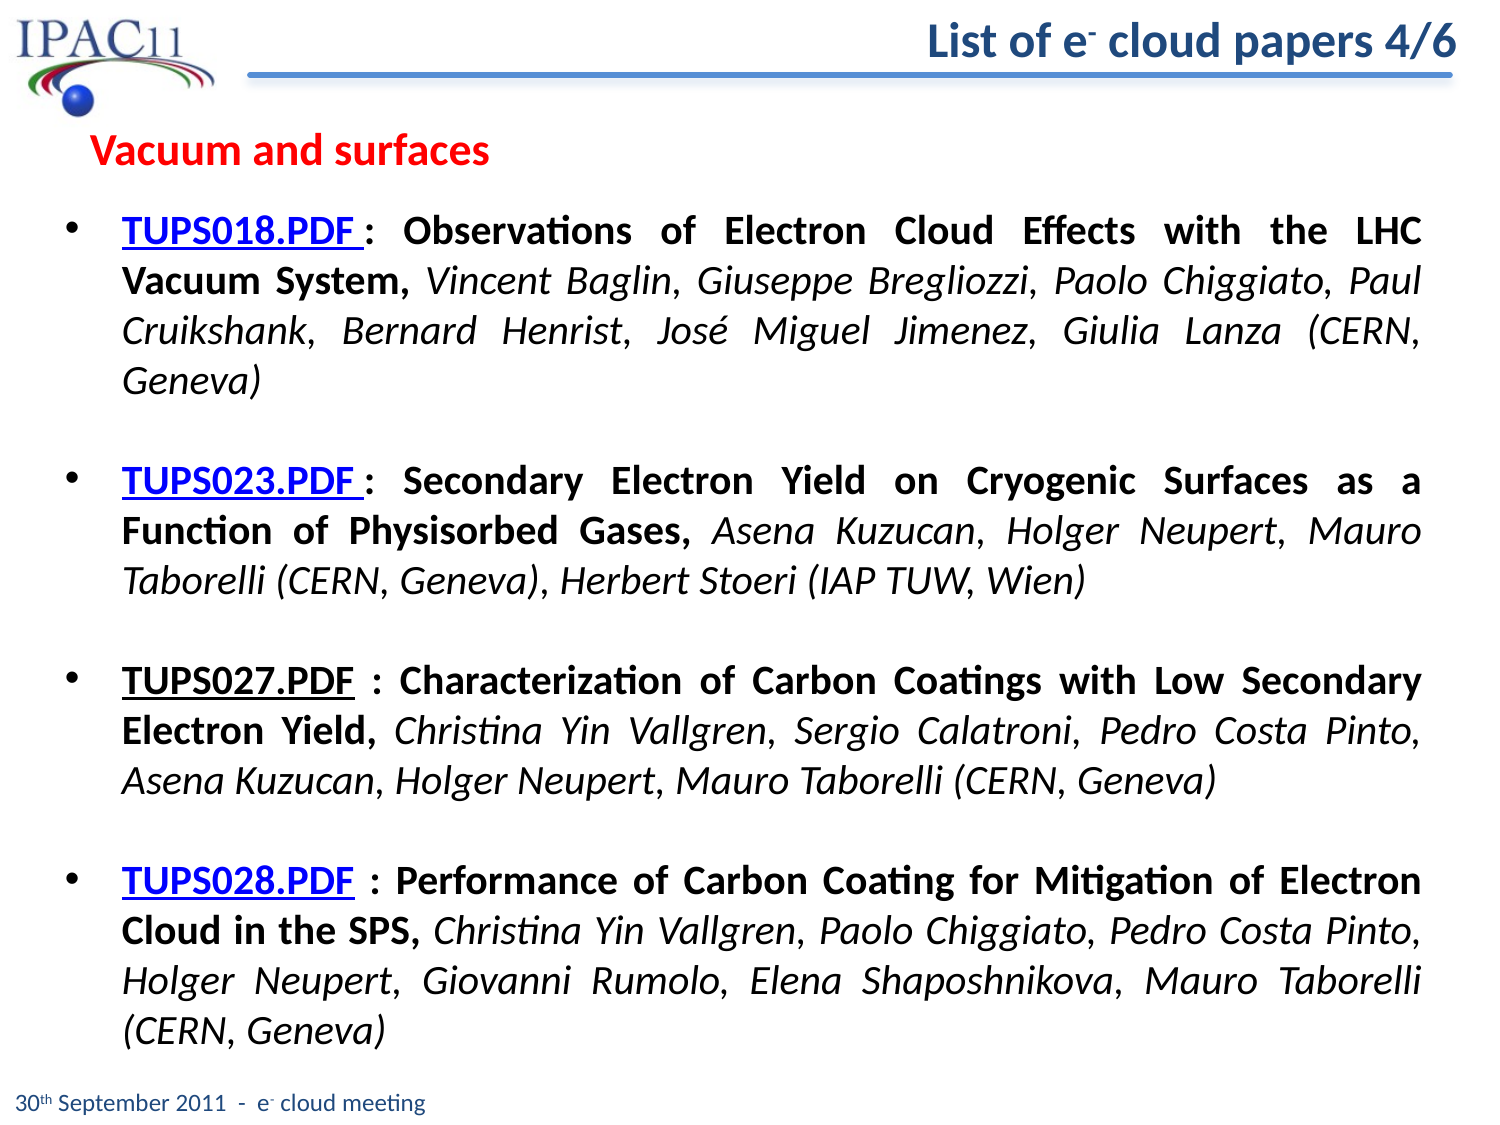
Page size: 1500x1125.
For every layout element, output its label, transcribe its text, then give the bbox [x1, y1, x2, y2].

text_box List of e- cloud papers 4/6 [912, 0, 1500, 75]
text_box 30th September 2011 - e- cloud meeting [0, 1079, 488, 1125]
text_box Vacuum and surfaces [74, 112, 538, 183]
picture [0, 0, 227, 131]
text_box TUPS018.PDF : Observations of Electron Cloud Effects with the LHC Vacuum System, Vincent Baglin, Giuseppe Bregliozzi, Paolo Chiggiato, Paul Cruikshank, Bernard Henrist, José Miguel Jimenez, Giulia Lanza (CERN, Geneva) TUPS023.PDF : Secondary Electron Yield on Cryogenic Surfaces as a Function of Physisorbed Gases, Asena Kuzucan, Holger Neupert, Mauro Taborelli (CERN, Geneva), Herbert Stoeri (IAP TUW, Wien) TUPS027.PDF : Characterization of Carbon Coatings with Low Secondary Electron Yield, Christina Yin Vallgren, Sergio Calatroni, Pedro Costa Pinto, Asena Kuzucan, Holger Neupert, Mauro Taborelli (CERN, Geneva) TUPS028.PDF : Performance of Carbon Coating for Mitigation of Electron Cloud in the SPS, Christina Yin Vallgren, Paolo Chiggiato, Pedro Costa Pinto, Holger Neupert, Giovanni Rumolo, Elena Shaposhnikova, Mauro Taborelli (CERN, Geneva) [50, 195, 1438, 1061]
